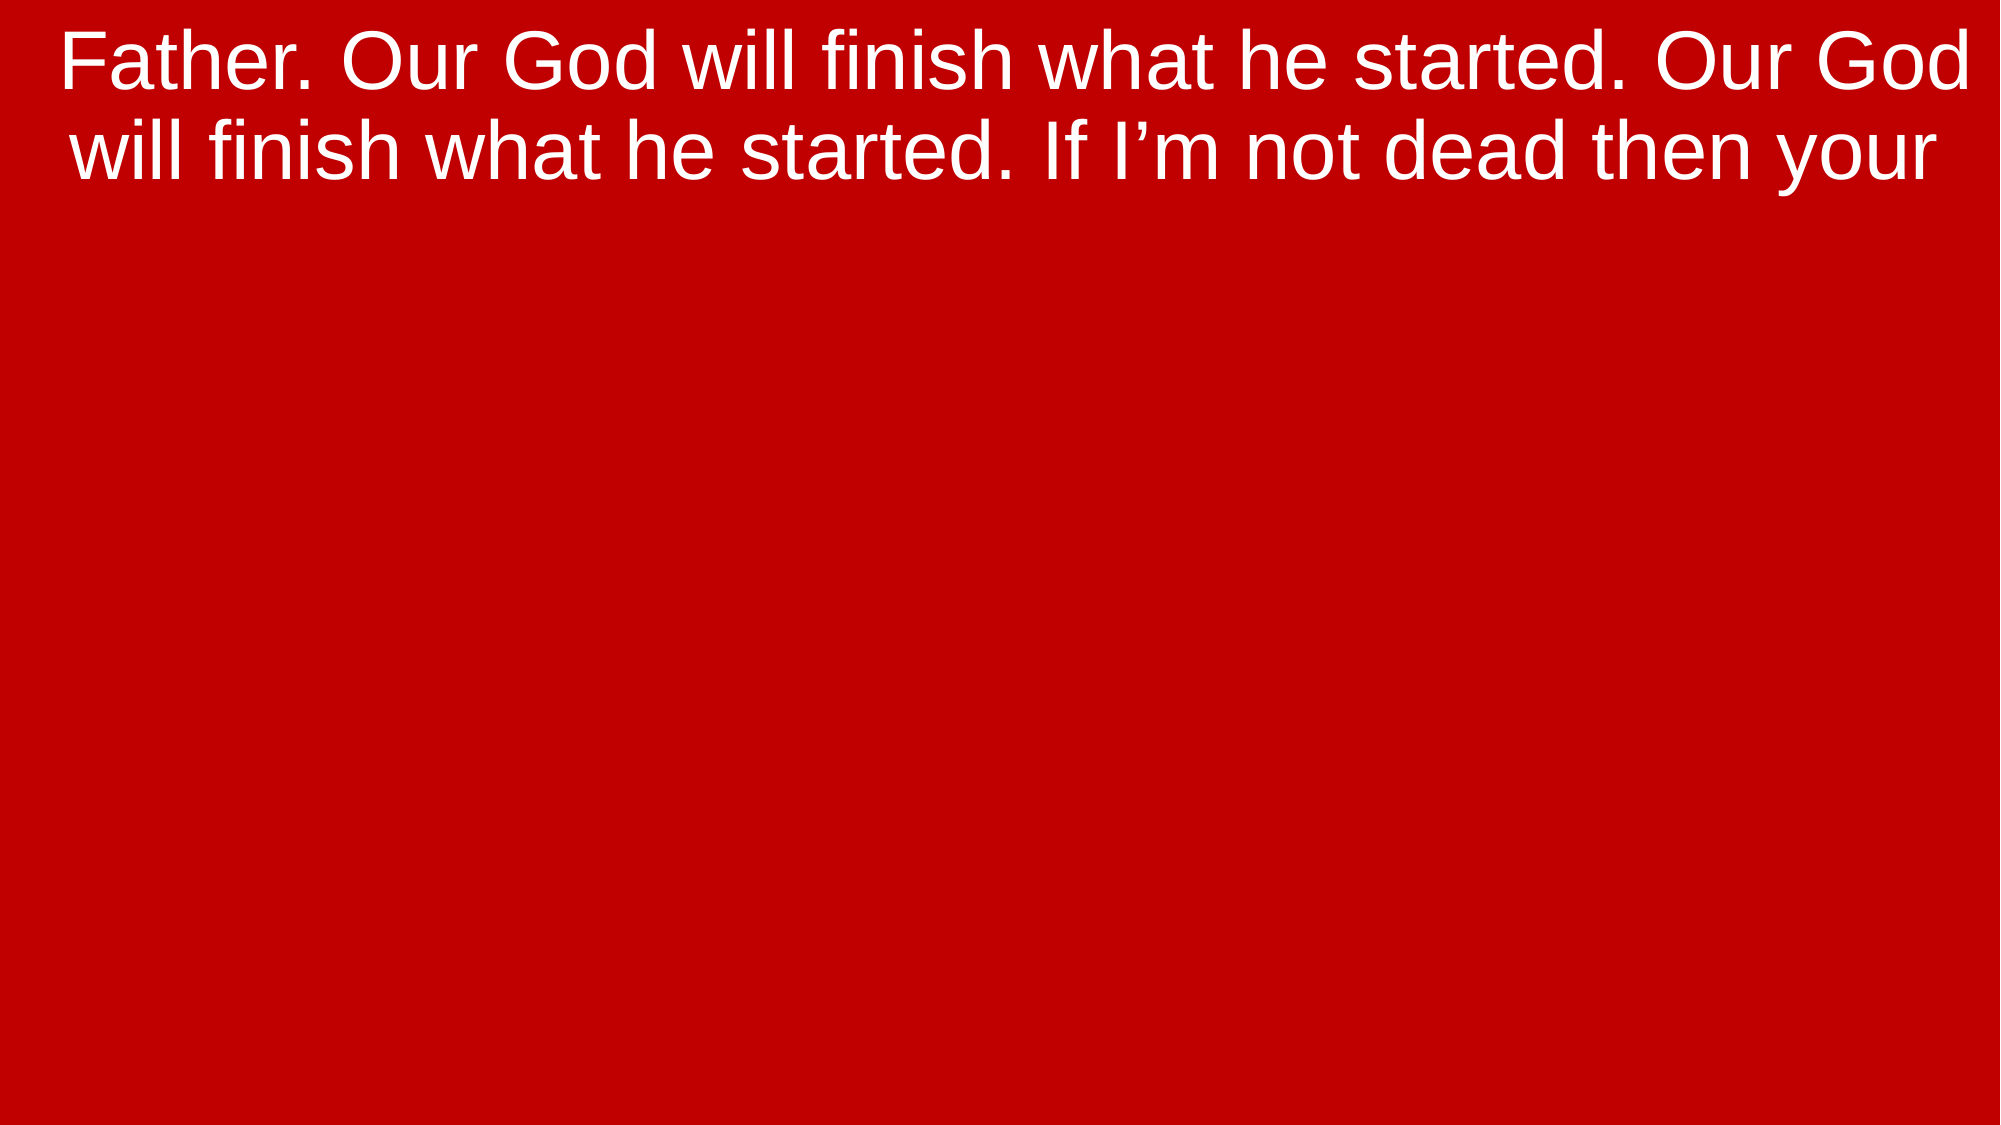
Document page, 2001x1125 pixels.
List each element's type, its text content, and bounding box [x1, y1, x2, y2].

list Father. Our God will finish what he started. Our God will finish what he started. If I’m not dead then your [10, 9, 2000, 784]
